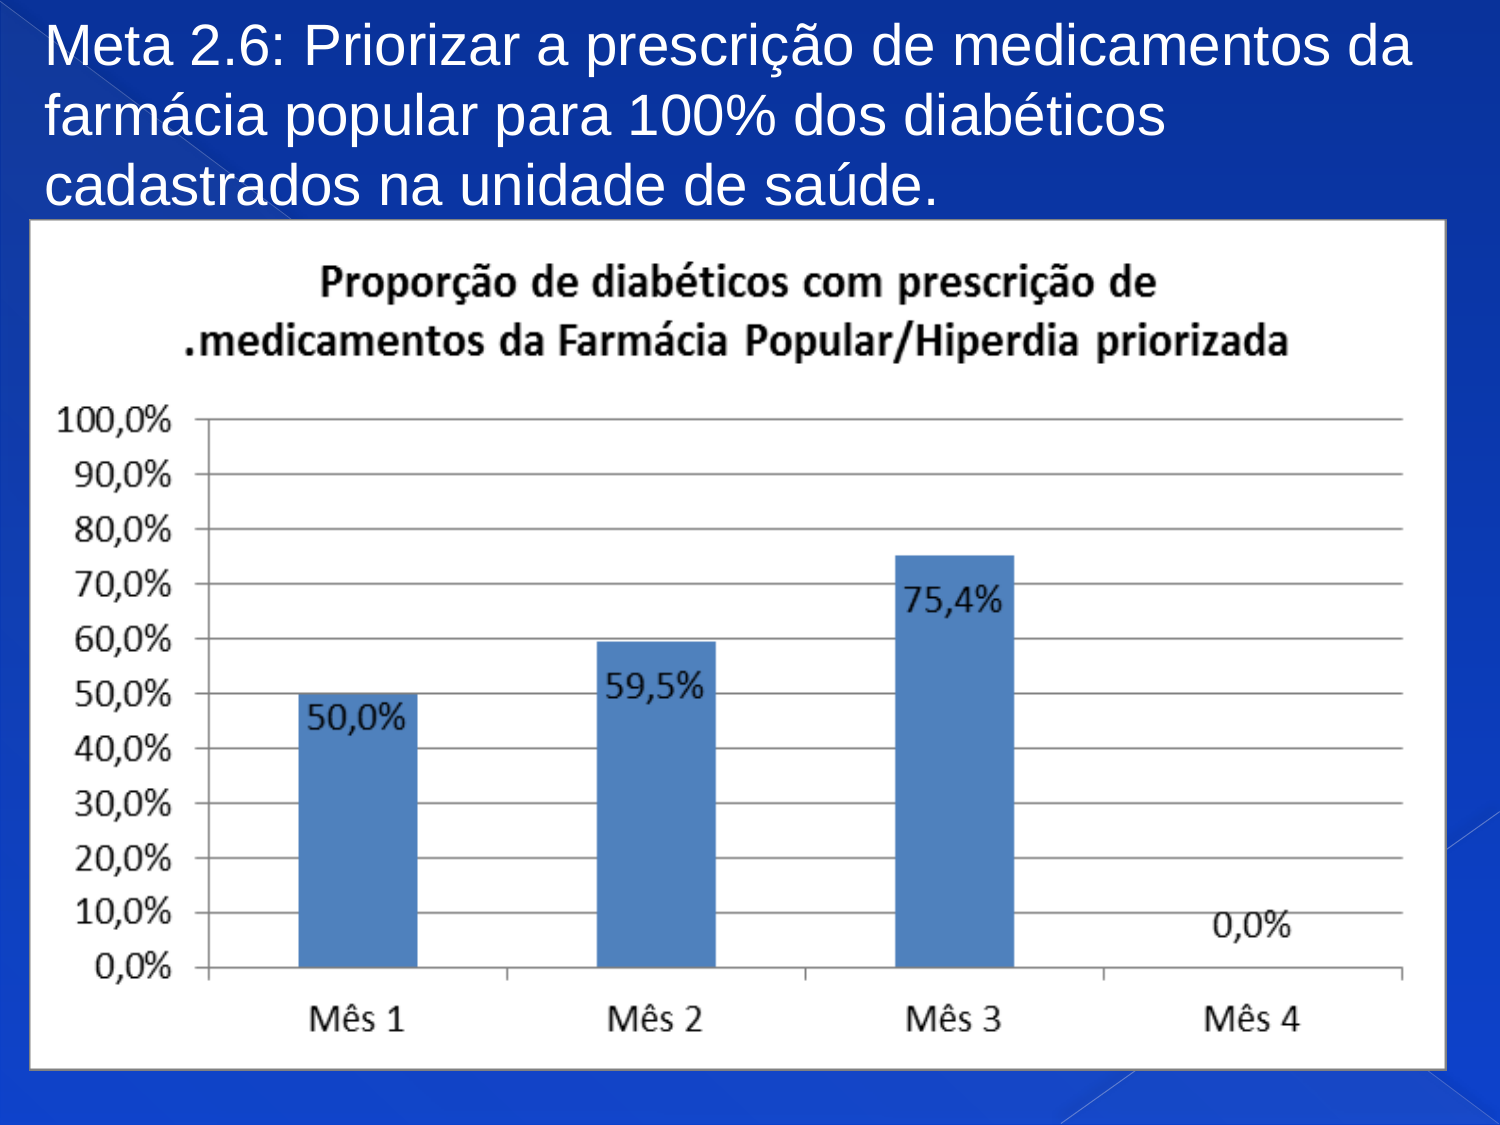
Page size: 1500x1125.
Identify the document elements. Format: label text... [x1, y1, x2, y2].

picture [29, 219, 1448, 1071]
text_box Meta 2.6: Priorizar a prescrição de medicamentos da farmácia popular para 100% dos diabéticos cadastrados na unidade de saúde. [29, 0, 1447, 210]
